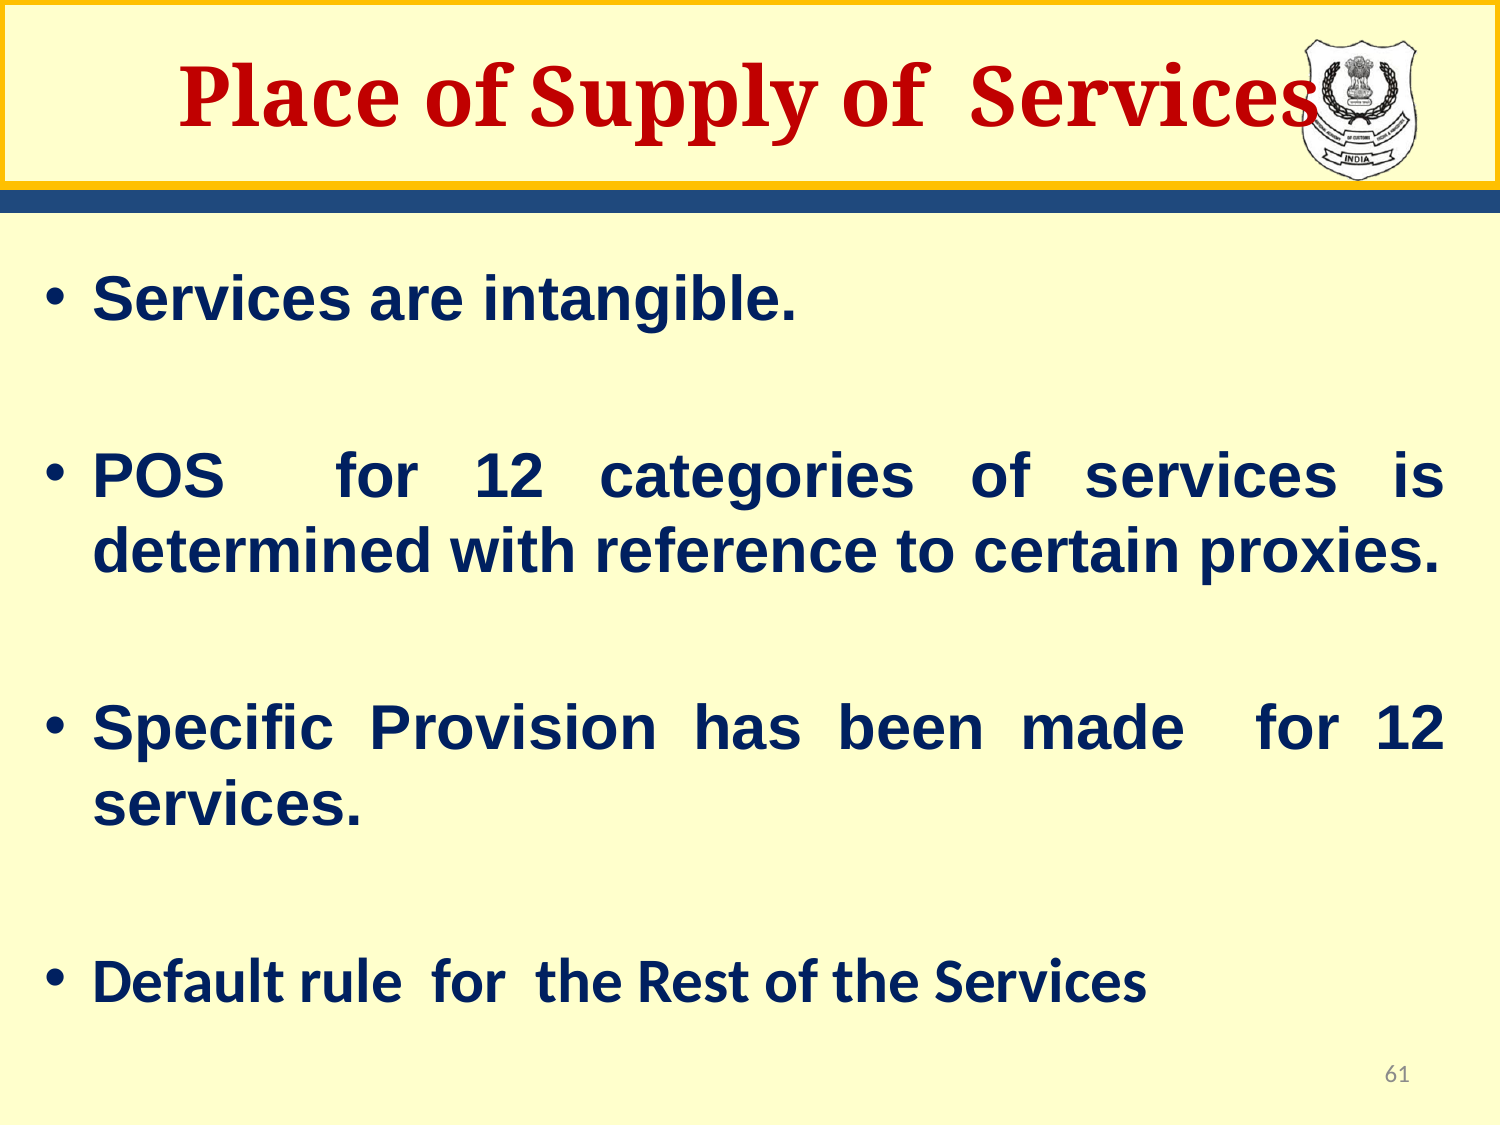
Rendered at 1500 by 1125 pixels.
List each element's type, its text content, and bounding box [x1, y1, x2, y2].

title Place of Supply of Services [0, 0, 1500, 186]
picture [1293, 186, 1425, 191]
slide_number 61 [1074, 1042, 1425, 1103]
list Services are intangible. POS for 12 categories of services is determined with reference to certain proxies. Specific Provision has been made for 12 services. Default rule for the Rest of the Services [29, 249, 1463, 1100]
